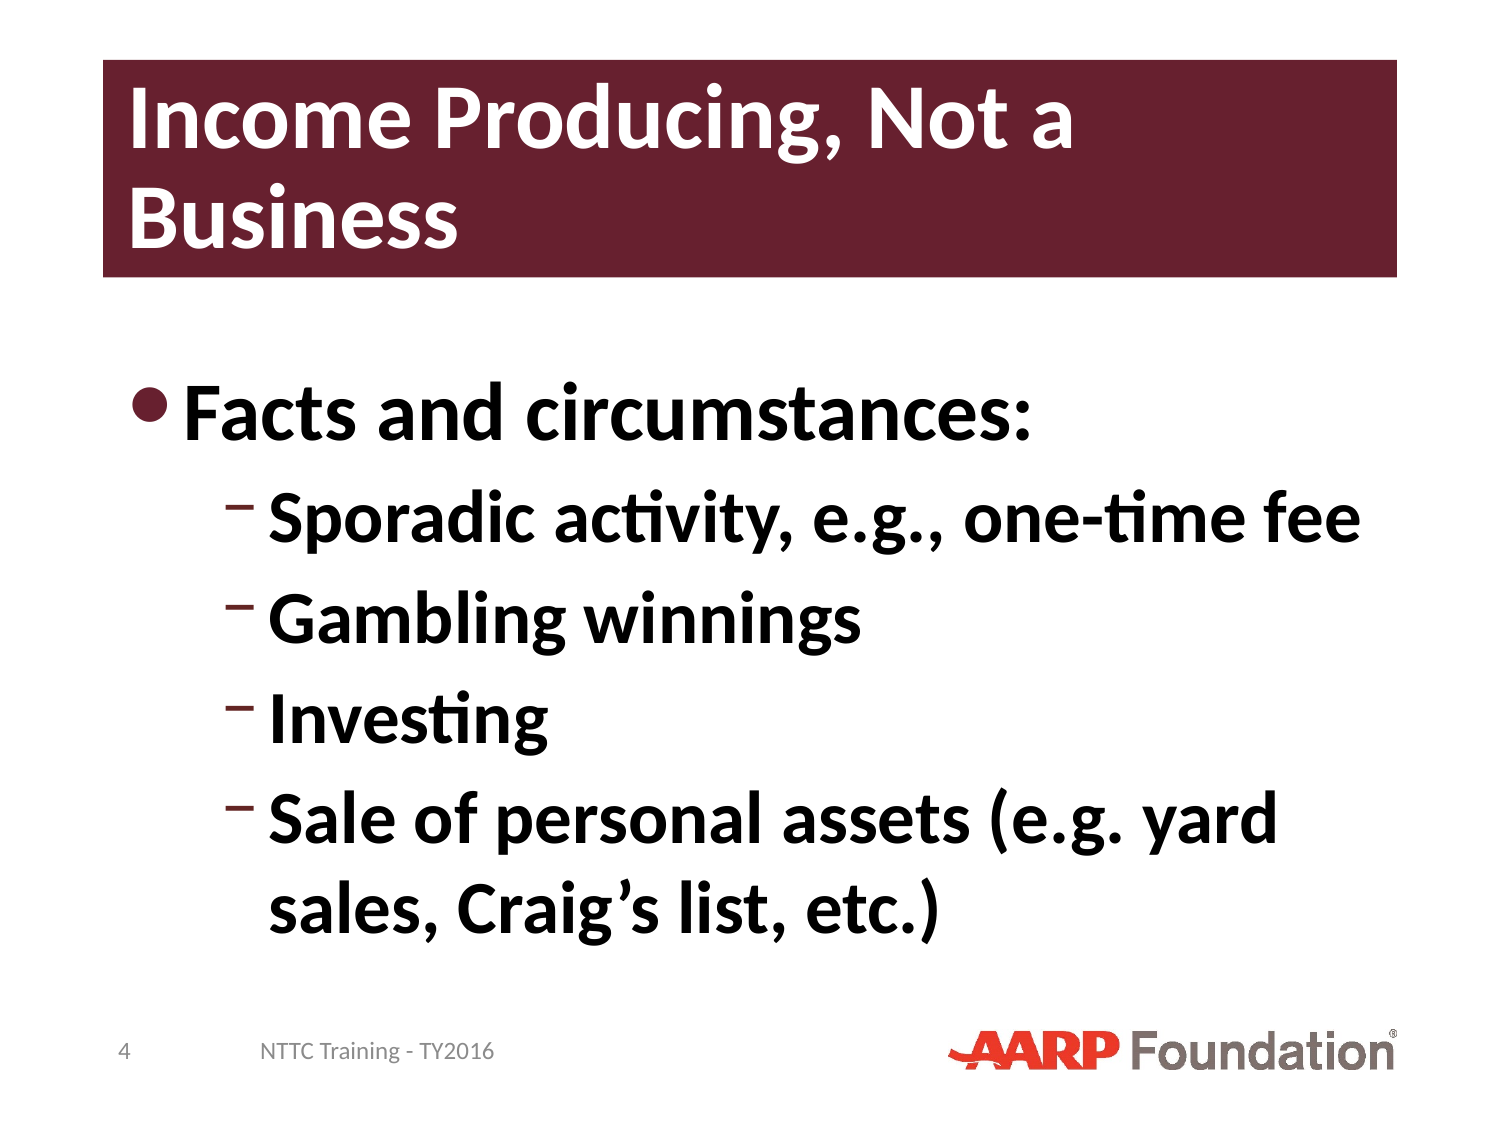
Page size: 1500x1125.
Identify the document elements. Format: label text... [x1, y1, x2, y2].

footer NTTC Training - TY2016 [245, 1019, 812, 1080]
list Facts and circumstances: Sporadic activity, e.g., one-time fee Gambling winnings Investing Sale of personal assets (e.g. yard sales, Craig’s list, etc.) [112, 350, 1394, 988]
slide_number 4 [103, 1019, 208, 1080]
picture [948, 1029, 1397, 1070]
title Income Producing, Not a Business [103, 59, 1397, 278]
